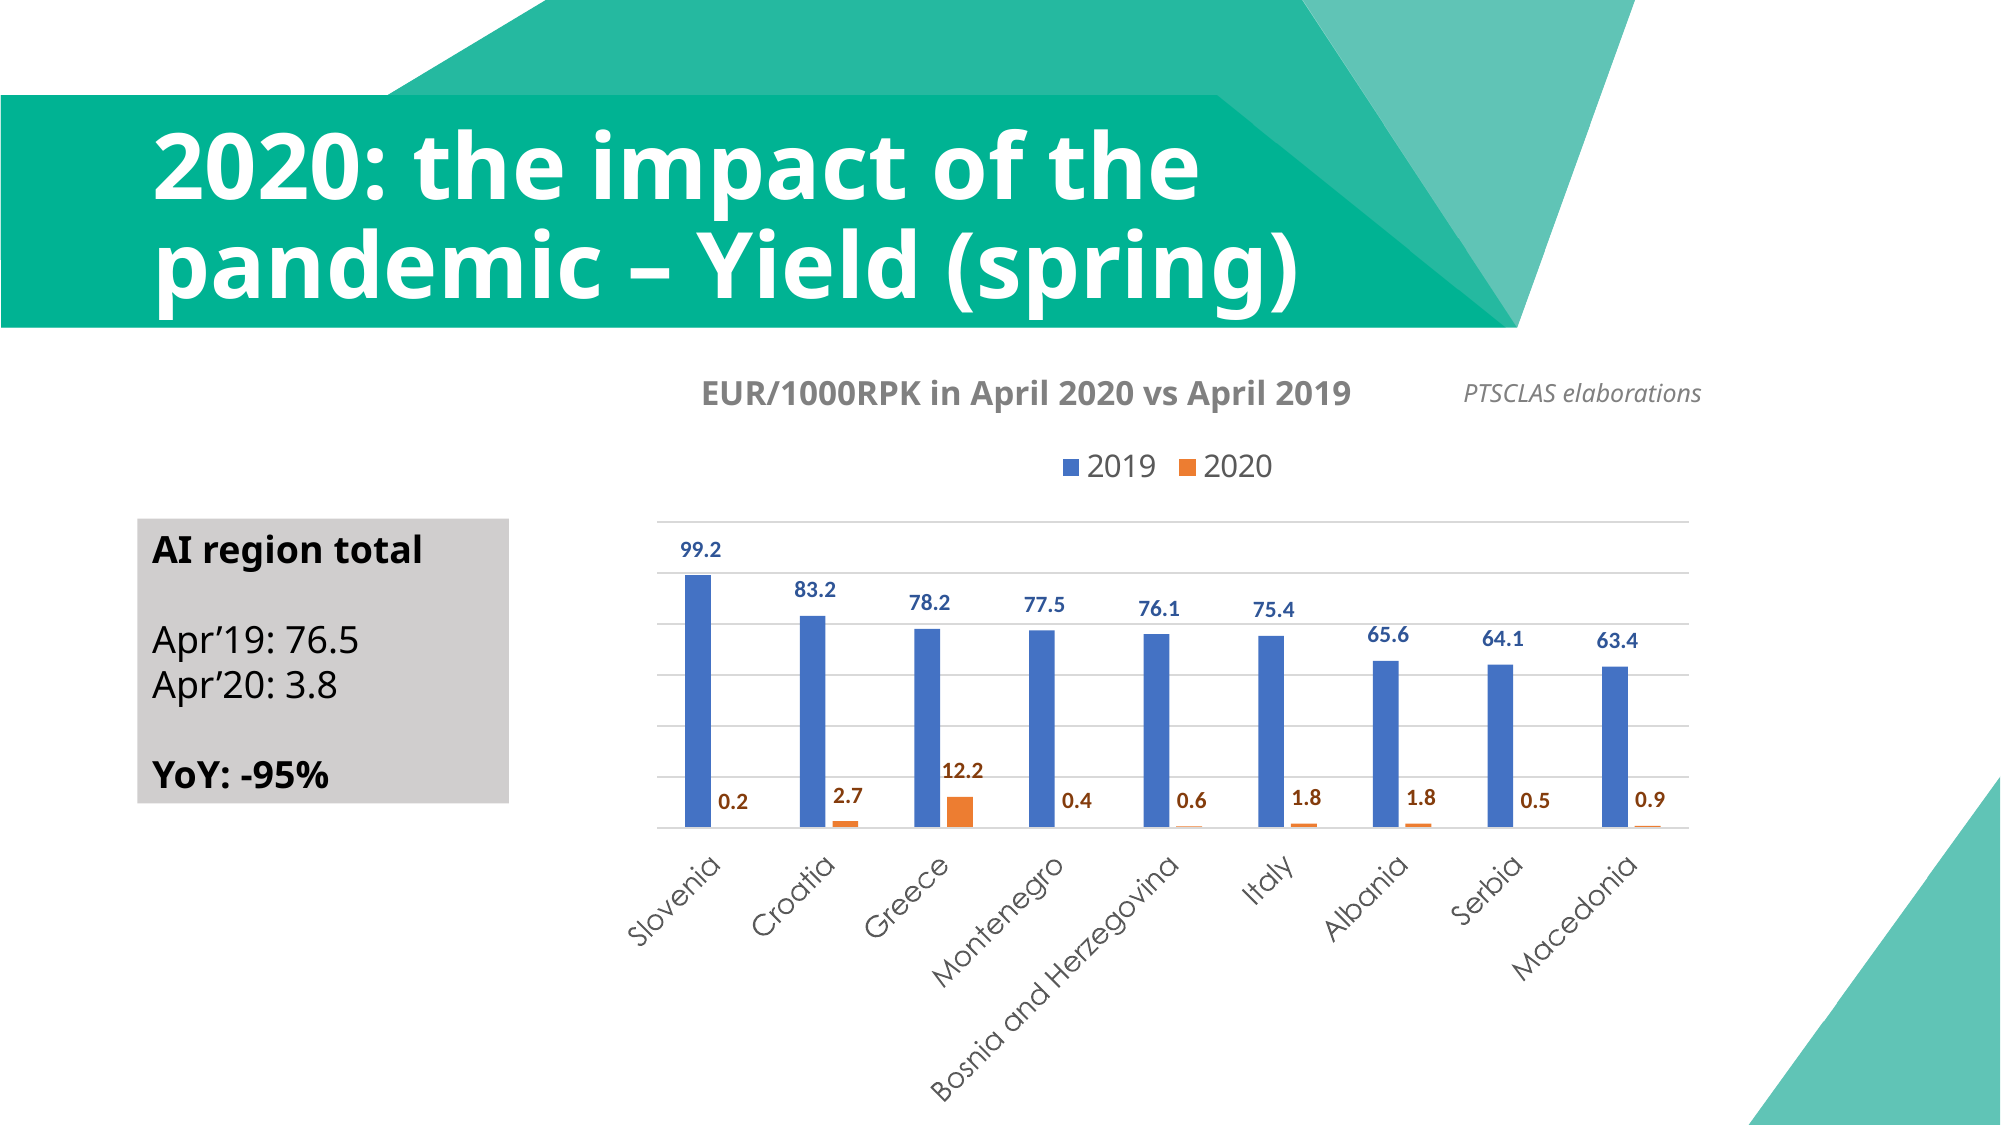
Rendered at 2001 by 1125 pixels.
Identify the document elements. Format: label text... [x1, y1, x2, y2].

picture [0, 0, 2001, 1125]
title 2020: the impact of the pandemic – Yield (spring) [137, 93, 1521, 345]
text_box PTSCLAS elaborations [1180, 369, 1717, 415]
text_box EUR/1000RPK in April 2020 vs April 2019 [686, 364, 1417, 420]
text_box AI region total Apr’19: 76.5 Apr’20: 3.8 YoY: -95% [137, 518, 509, 804]
